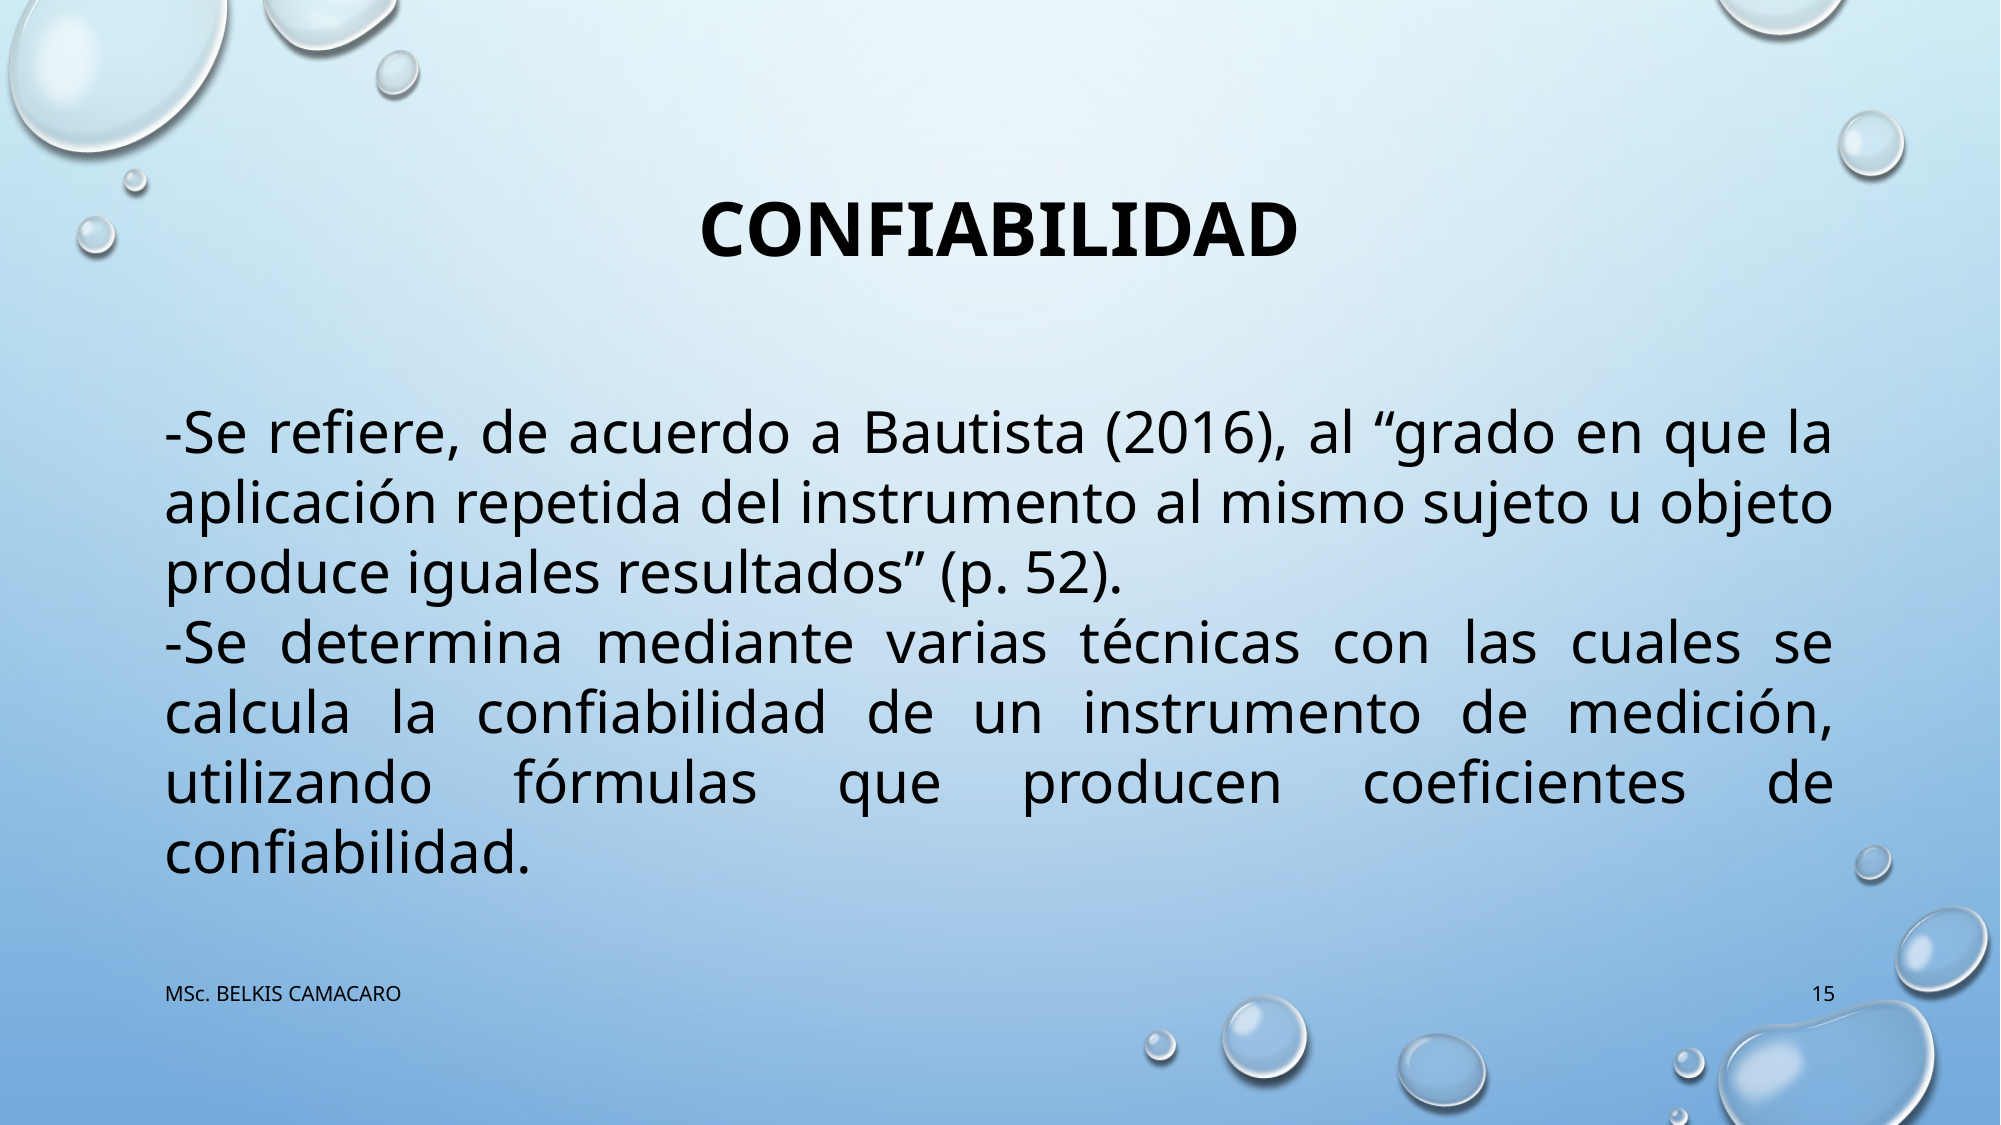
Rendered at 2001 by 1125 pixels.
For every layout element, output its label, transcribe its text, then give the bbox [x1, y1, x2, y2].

title CONFIABILIDAD [149, 101, 1851, 364]
footer MSc. BELKIS CAMACARO [149, 965, 1245, 1025]
slide_number 15 [1724, 965, 1851, 1025]
list -Se refiere, de acuerdo a Bautista (2016), al “grado en que la aplicación repetida del instrumento al mismo sujeto u objeto produce iguales resultados” (p. 52). -Se determina mediante varias técnicas con las cuales se calcula la confiabilidad de un instrumento de medición, utilizando fórmulas que producen coeficientes de confiabilidad. [149, 388, 1850, 950]
picture [0, 0, 2000, 1125]
